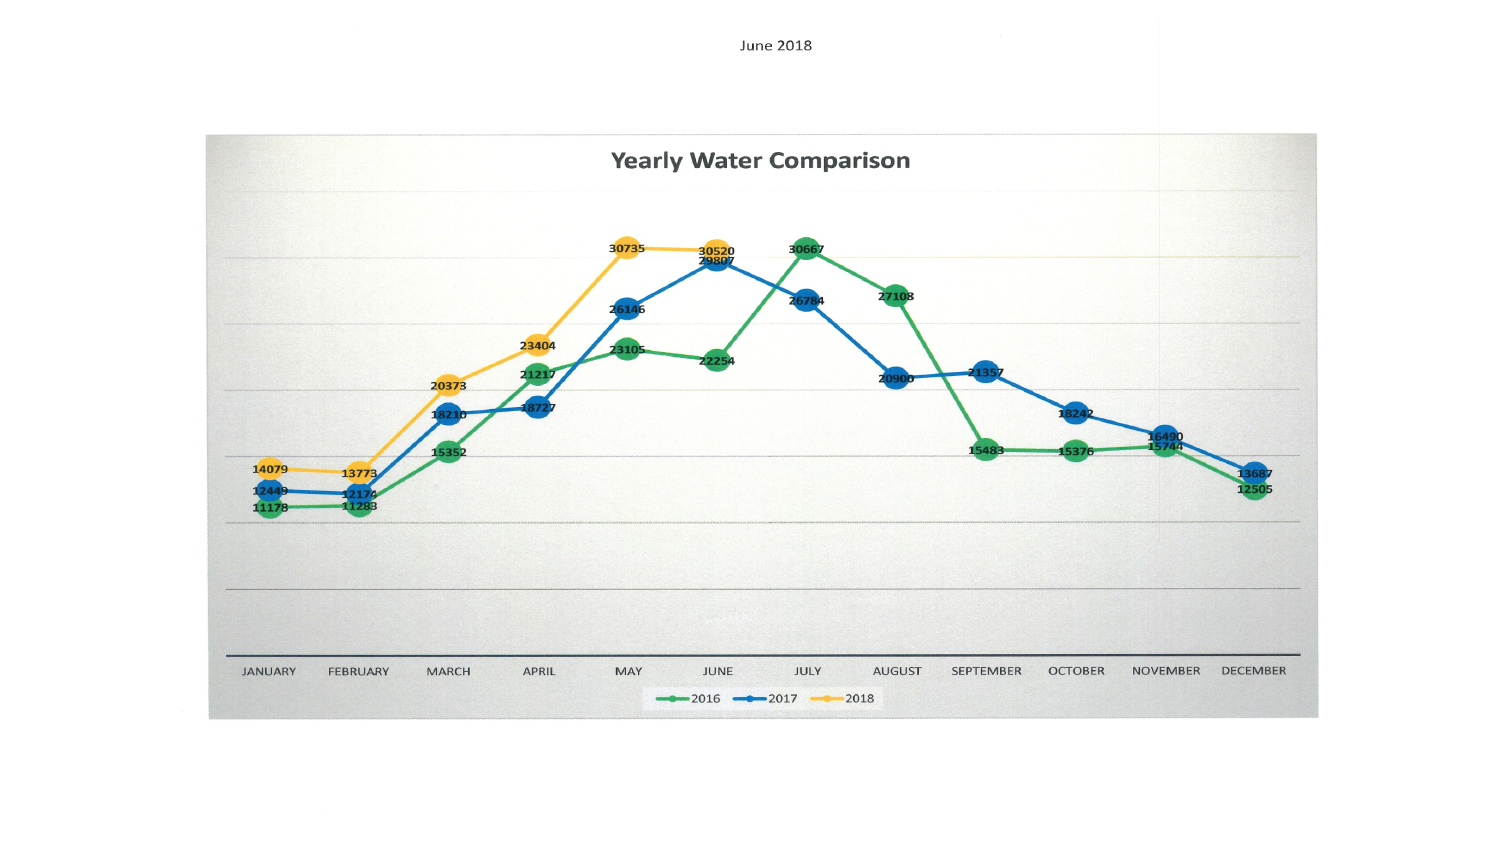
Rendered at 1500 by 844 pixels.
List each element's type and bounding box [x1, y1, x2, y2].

picture [156, 0, 1411, 844]
